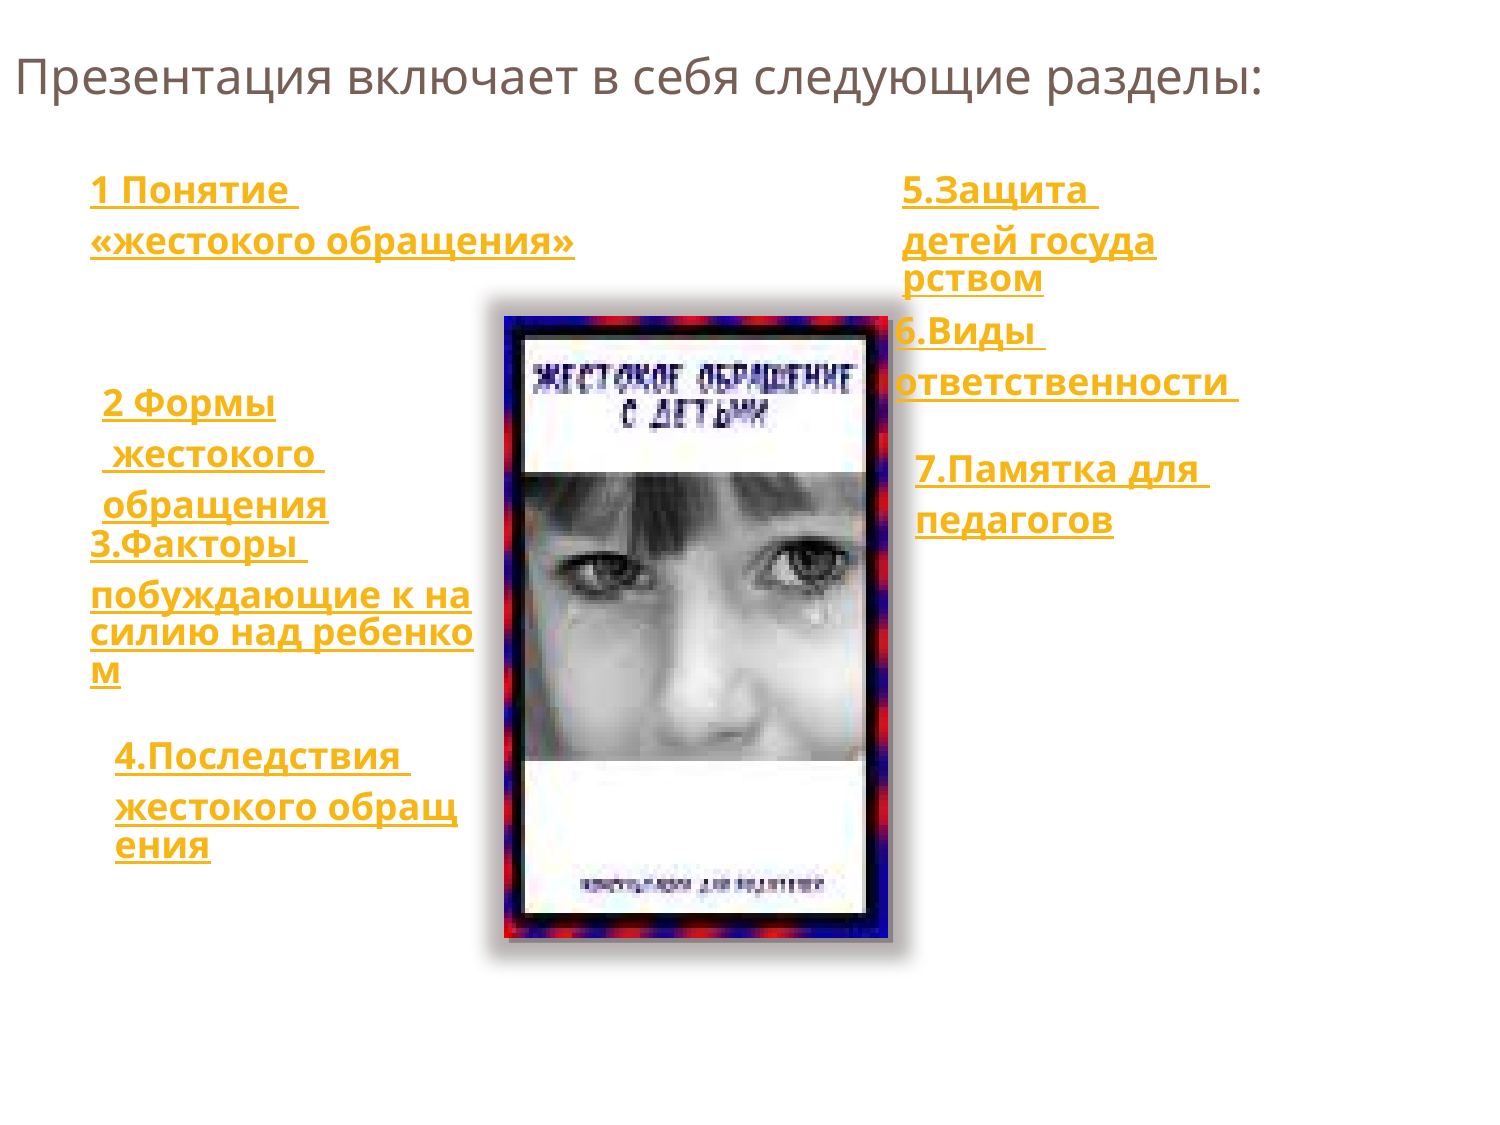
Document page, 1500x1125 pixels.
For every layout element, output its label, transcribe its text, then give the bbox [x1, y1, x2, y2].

text_box 5.Защита детей государством [887, 158, 1193, 275]
title Презентация включает в себя следующие разделы: [0, 37, 1388, 113]
text_box 2 Формы жестокого обращения [87, 371, 498, 512]
text_box 1 Понятие «жестокого обращения» [74, 158, 620, 275]
picture [504, 315, 888, 938]
text_box 4.Последствия жестокого обращения [99, 724, 475, 842]
text_box 7.Памятка для педагогов [900, 437, 1308, 555]
text_box 3.Факторы побуждающие к насилию над ребенком [75, 512, 498, 630]
text_box 6.Виды ответственности [879, 299, 1258, 417]
